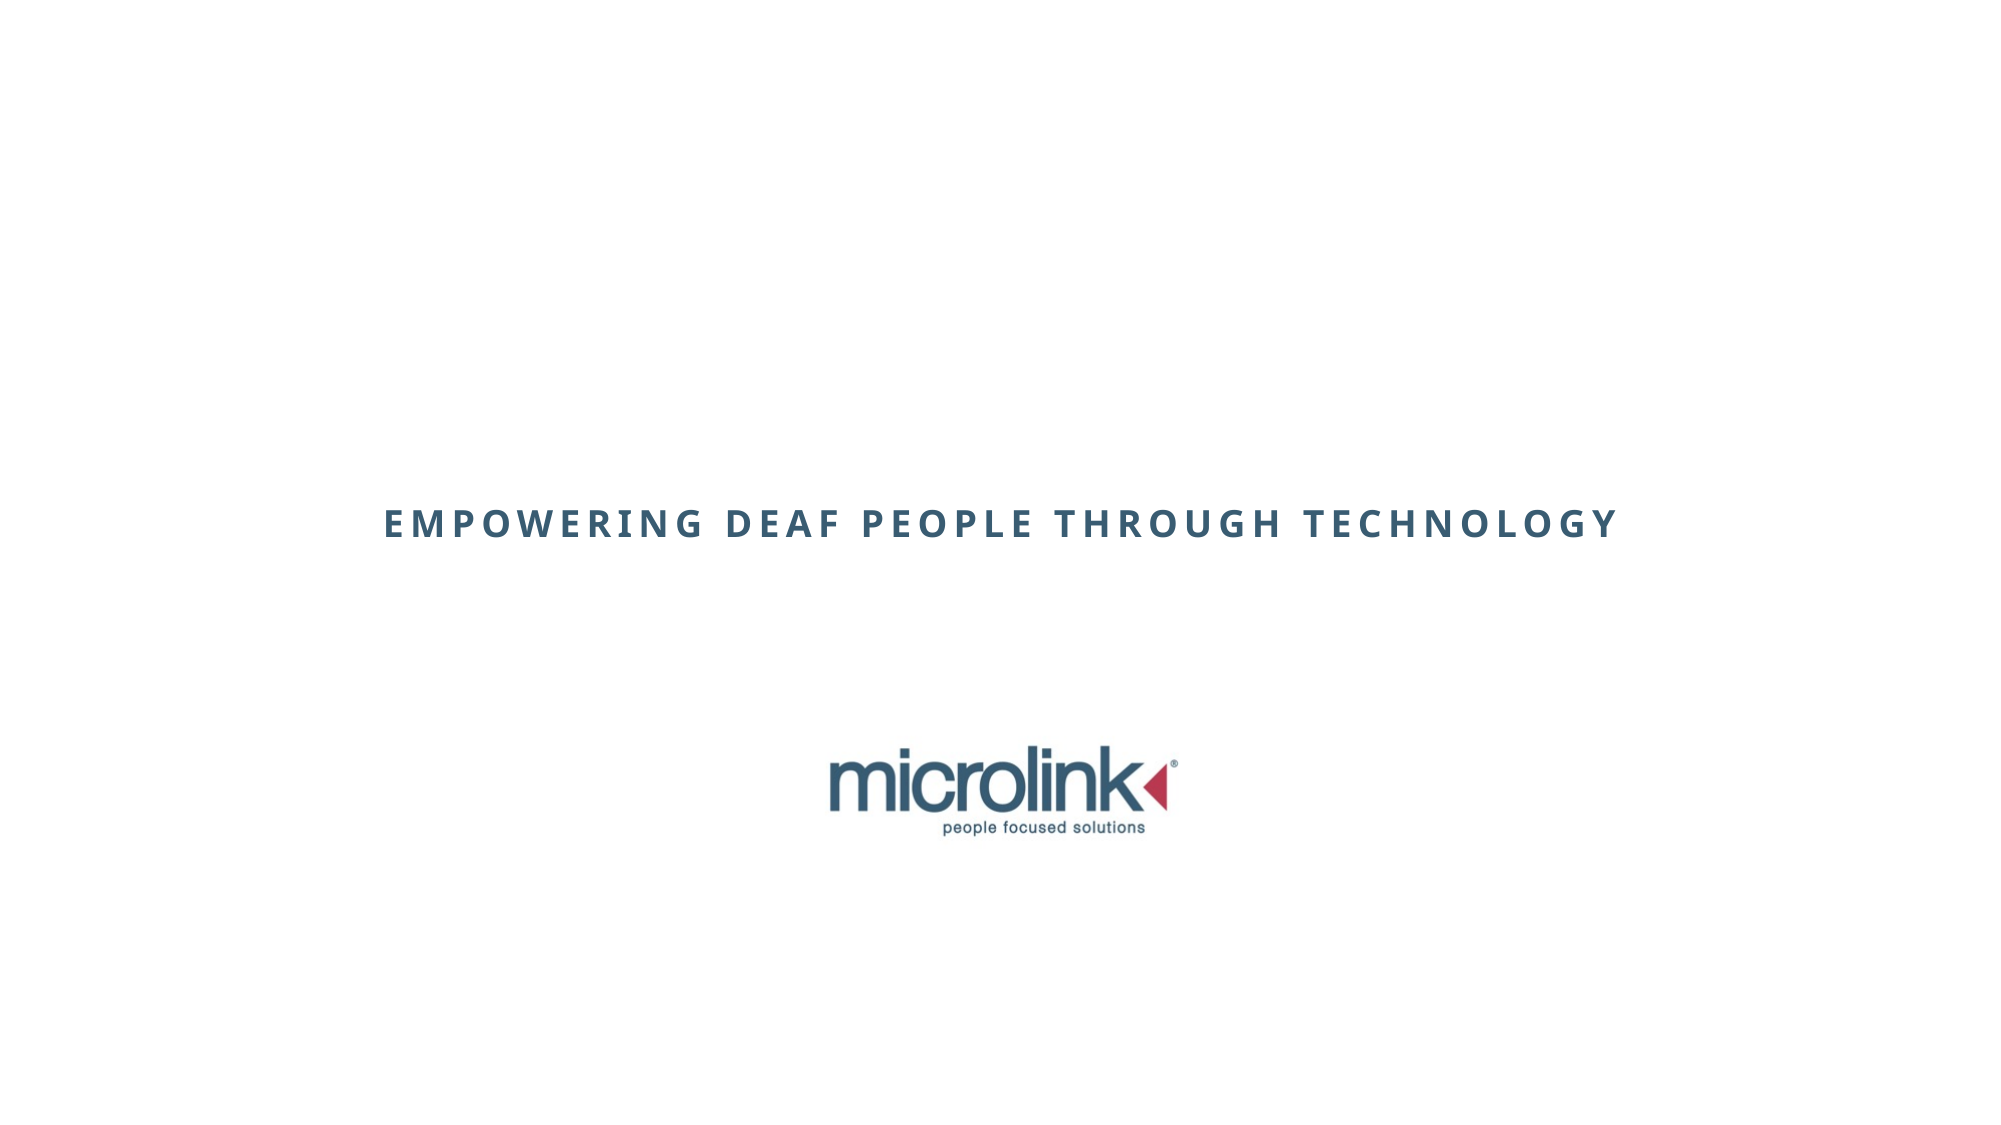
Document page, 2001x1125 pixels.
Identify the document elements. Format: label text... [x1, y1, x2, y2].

title EMPOWERING DEAF PEOPLE THROUGH TECHNOLOGY [0, 492, 2000, 696]
picture [761, 688, 1239, 882]
